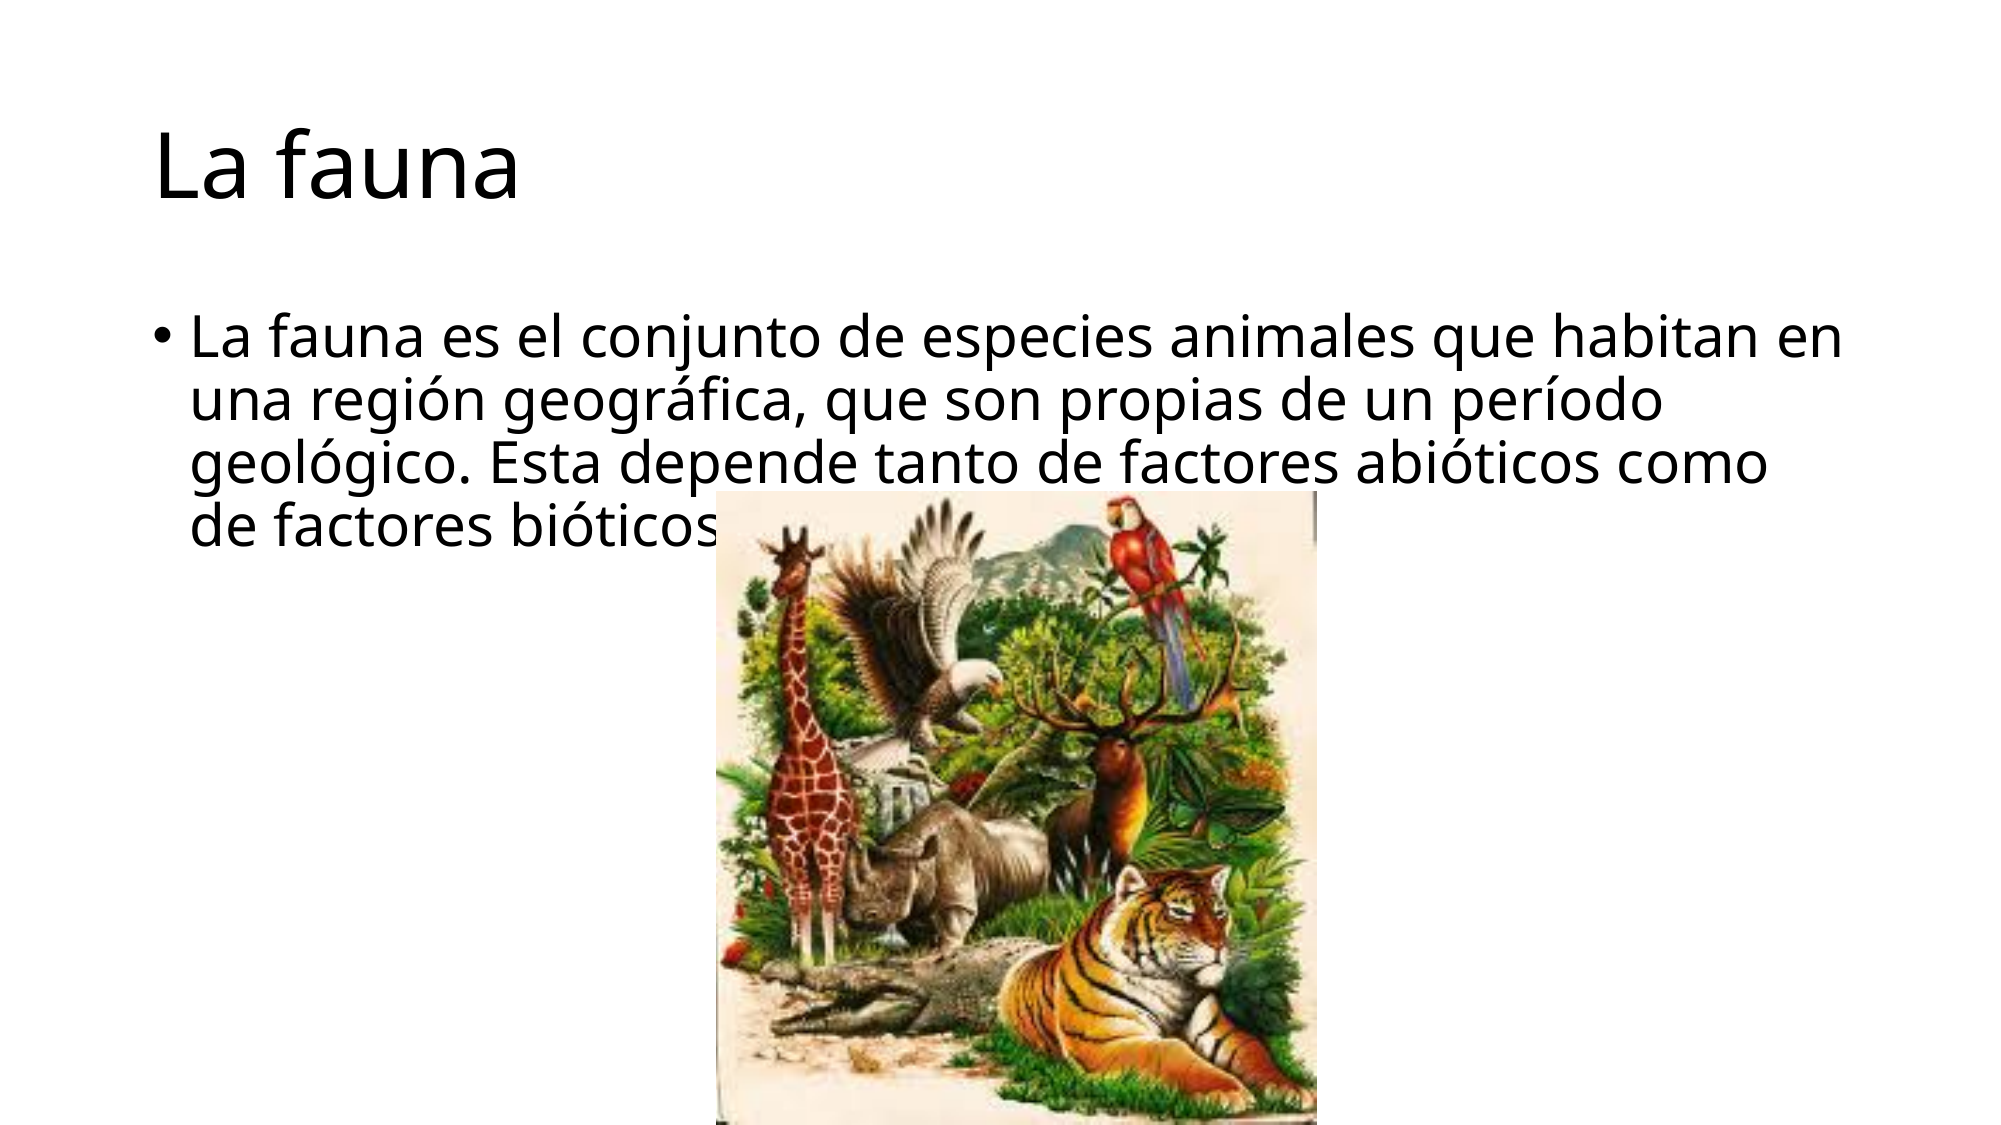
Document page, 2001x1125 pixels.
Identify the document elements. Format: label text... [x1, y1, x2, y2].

list La fauna es el conjunto de especies animales que habitan en una región geográfica, que son propias de un período geológico. Esta depende tanto de factores abióticos como de factores bióticos. [137, 299, 1863, 1014]
picture [716, 490, 1317, 1125]
title La fauna [137, 59, 1863, 278]
